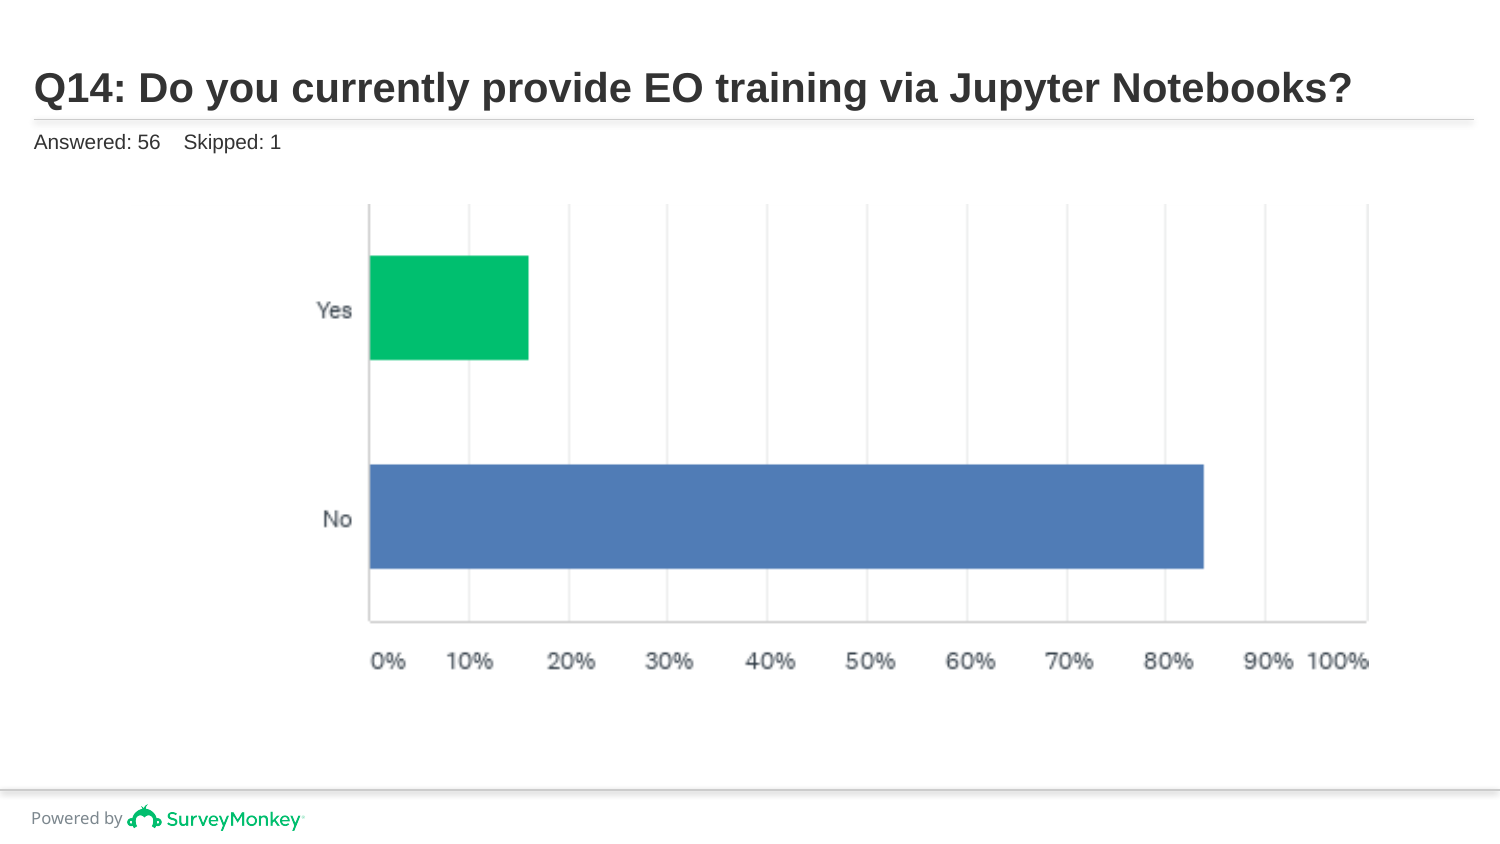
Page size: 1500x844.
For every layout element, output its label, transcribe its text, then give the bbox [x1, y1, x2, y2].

picture [116, 793, 316, 842]
picture [131, 204, 1369, 726]
list Answered: 56 Skipped: 1 [18, 120, 894, 162]
title Q14: Do you currently provide EO training via Jupyter Notebooks? [18, 54, 1369, 119]
